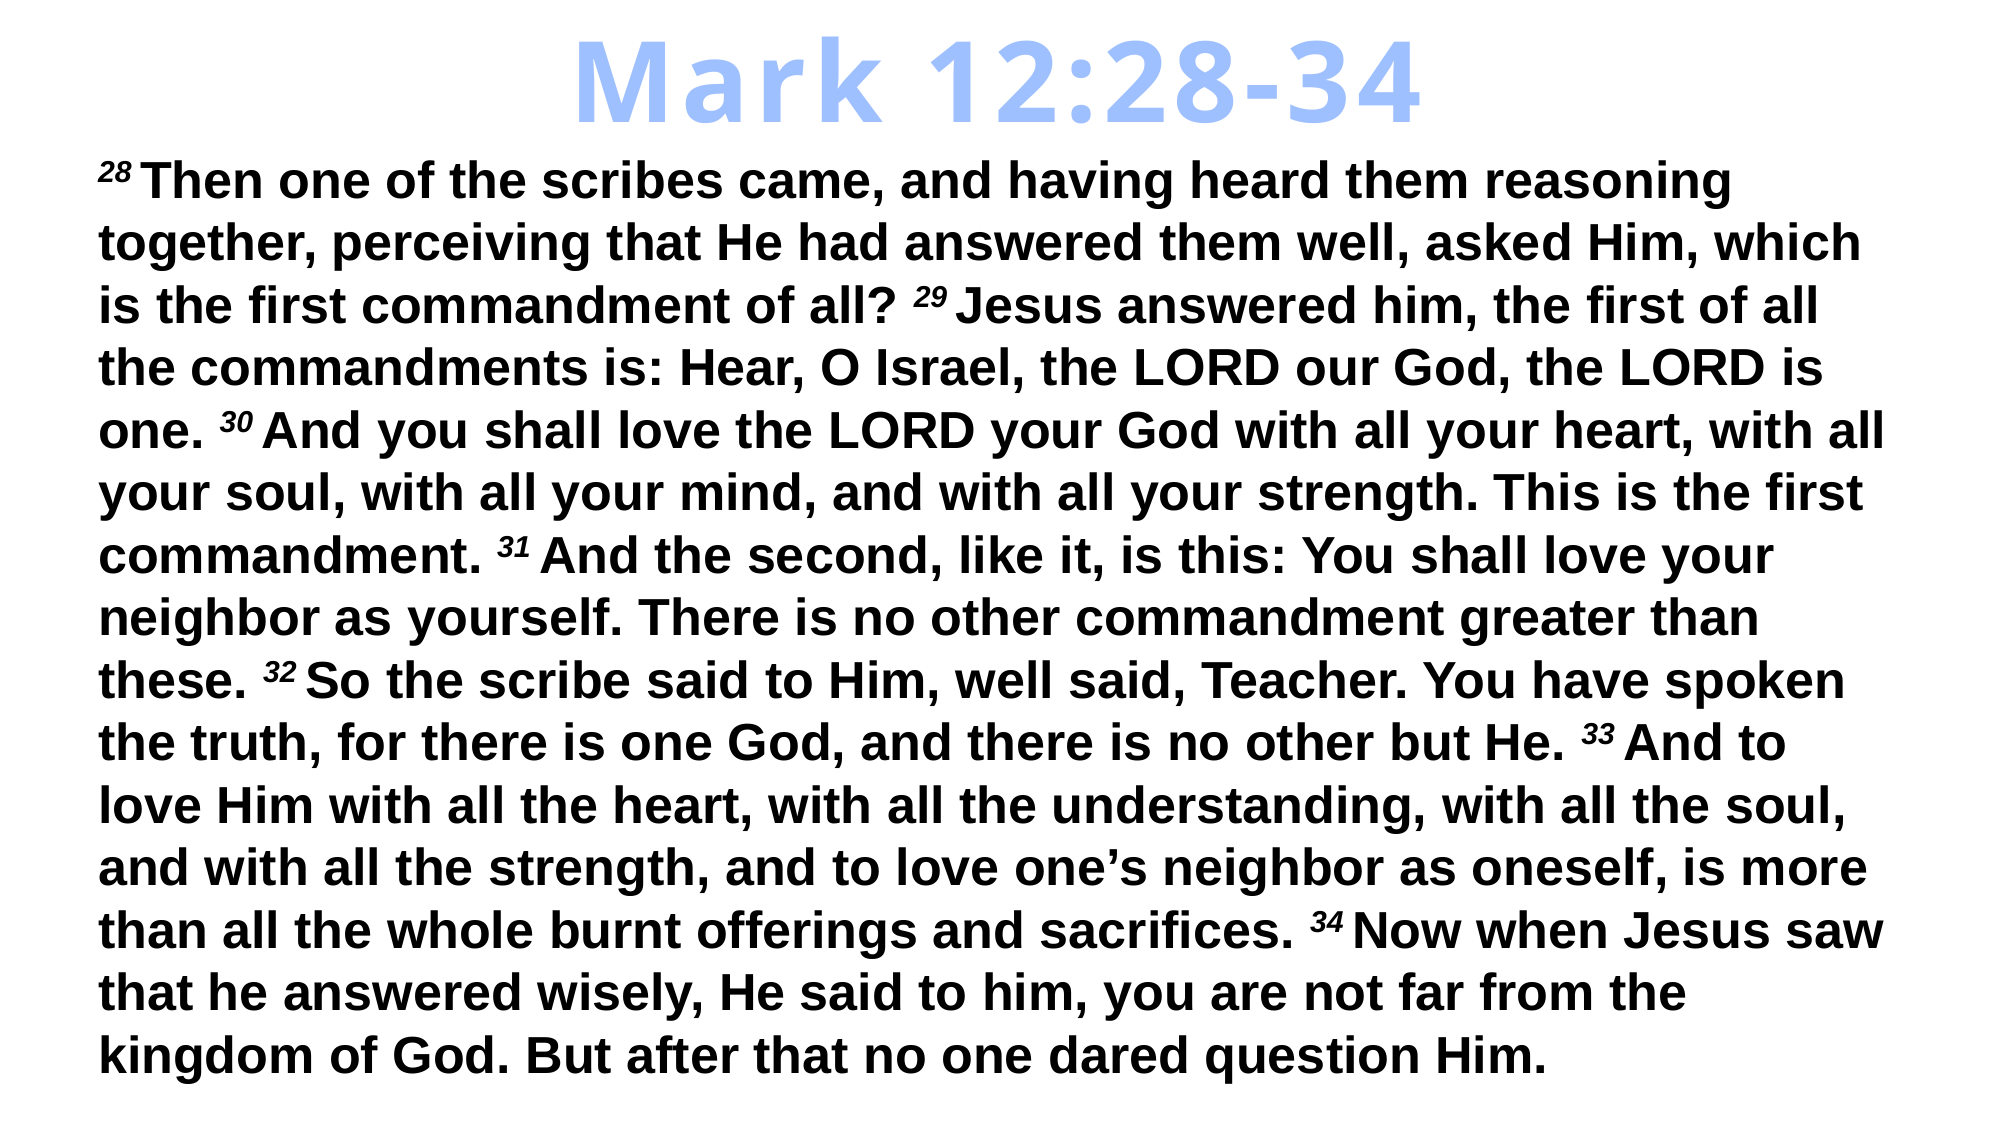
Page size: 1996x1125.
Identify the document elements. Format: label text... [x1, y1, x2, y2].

text_box Mark 12:28-34 [554, 2, 1438, 153]
text_box 28 Then one of the scribes came, and having heard them reasoning together, perceiving that He had answered them well, asked Him, which is the first commandment of all? 29 Jesus answered him, the first of all the commandments is: Hear, O Israel, the Lord our God, the Lord is one. 30 And you shall love the Lord your God with all your heart, with all your soul, with all your mind, and with all your strength. This is the first commandment. 31 And the second, like it, is this: You shall love your neighbor as yourself. There is no other commandment greater than these. 32 So the scribe said to Him, well said, Teacher. You have spoken the truth, for there is one God, and there is no other but He. 33 And to love Him with all the heart, with all the understanding, with all the soul, and with all the strength, and to love one’s neighbor as oneself, is more than all the whole burnt offerings and sacrifices. 34 Now when Jesus saw that he answered wisely, He said to him, you are not far from the kingdom of God. But after that no one dared question Him. [83, 138, 1909, 1091]
